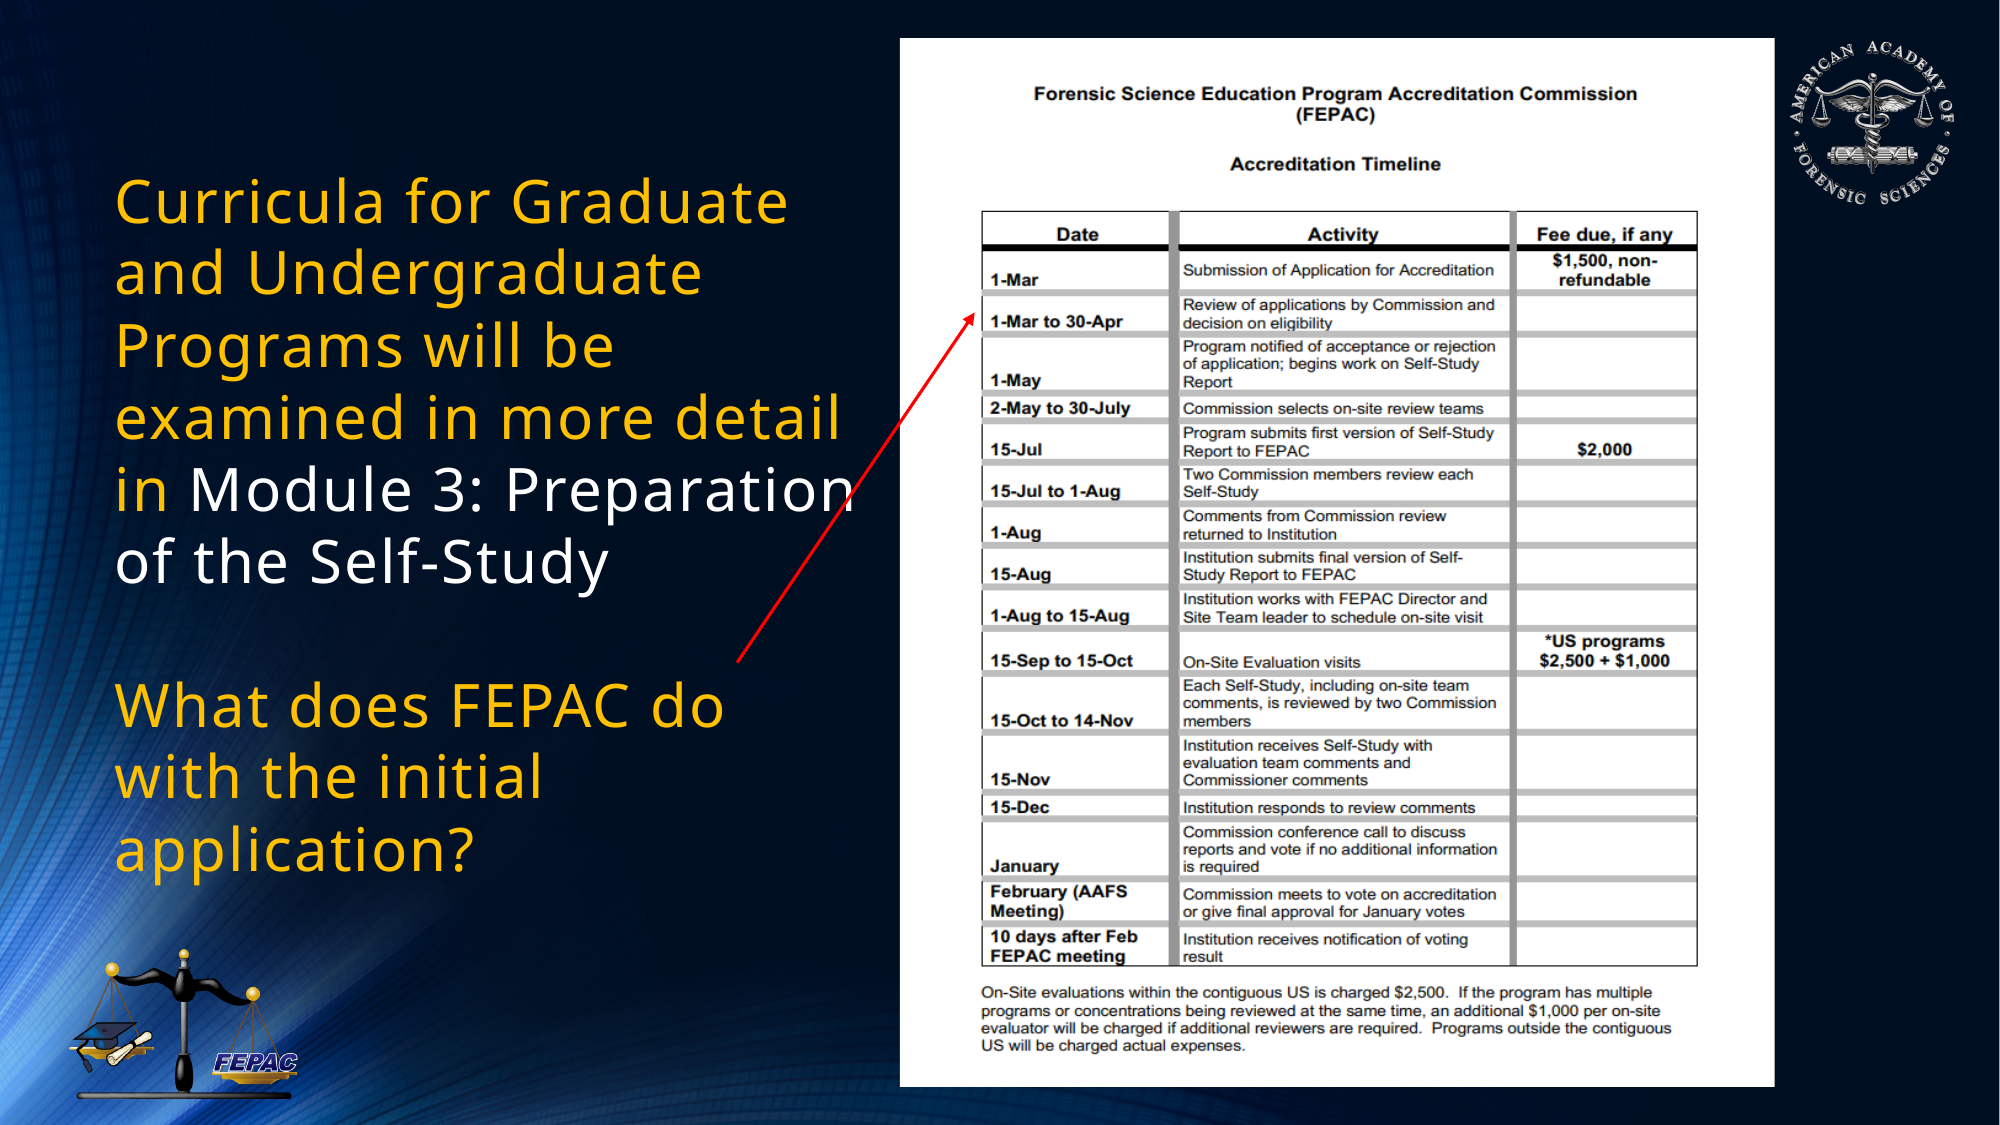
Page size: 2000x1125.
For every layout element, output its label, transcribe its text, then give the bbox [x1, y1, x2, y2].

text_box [737, 312, 975, 663]
title Curricula for Graduate and Undergraduate Programs will be examined in more detail in Module 3: Preparation of the Self-Study What does FEPAC do with the initial application? [99, 87, 875, 963]
picture [0, 0, 2000, 1125]
